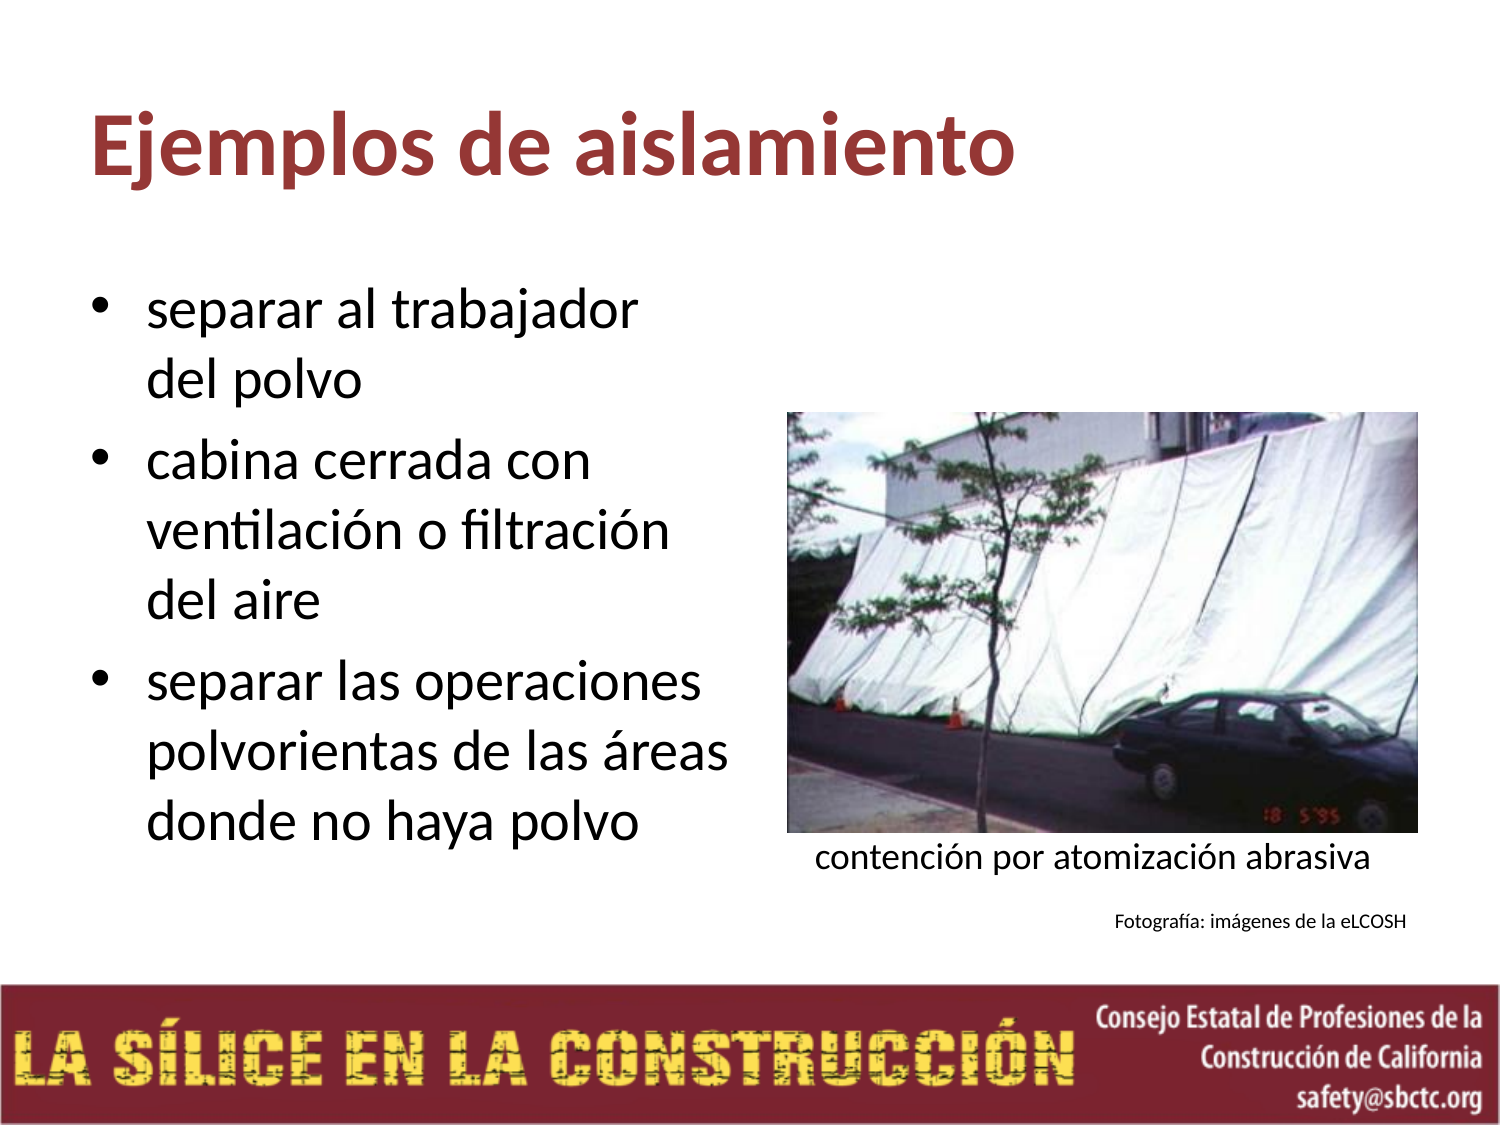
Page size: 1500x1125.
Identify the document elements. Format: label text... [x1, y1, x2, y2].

list separar al trabajador del polvo cabina cerrada con ventilación o filtración del aire separar las operaciones polvorientas de las áreas donde no haya polvo [75, 262, 775, 1005]
picture [0, 984, 1500, 1125]
title Ejemplos de aislamiento [75, 45, 1425, 233]
text_box Fotografía: imágenes de la eLCOSH [1100, 900, 1425, 940]
text_box contención por atomización abrasiva [799, 841, 1400, 885]
picture [787, 412, 1418, 833]
